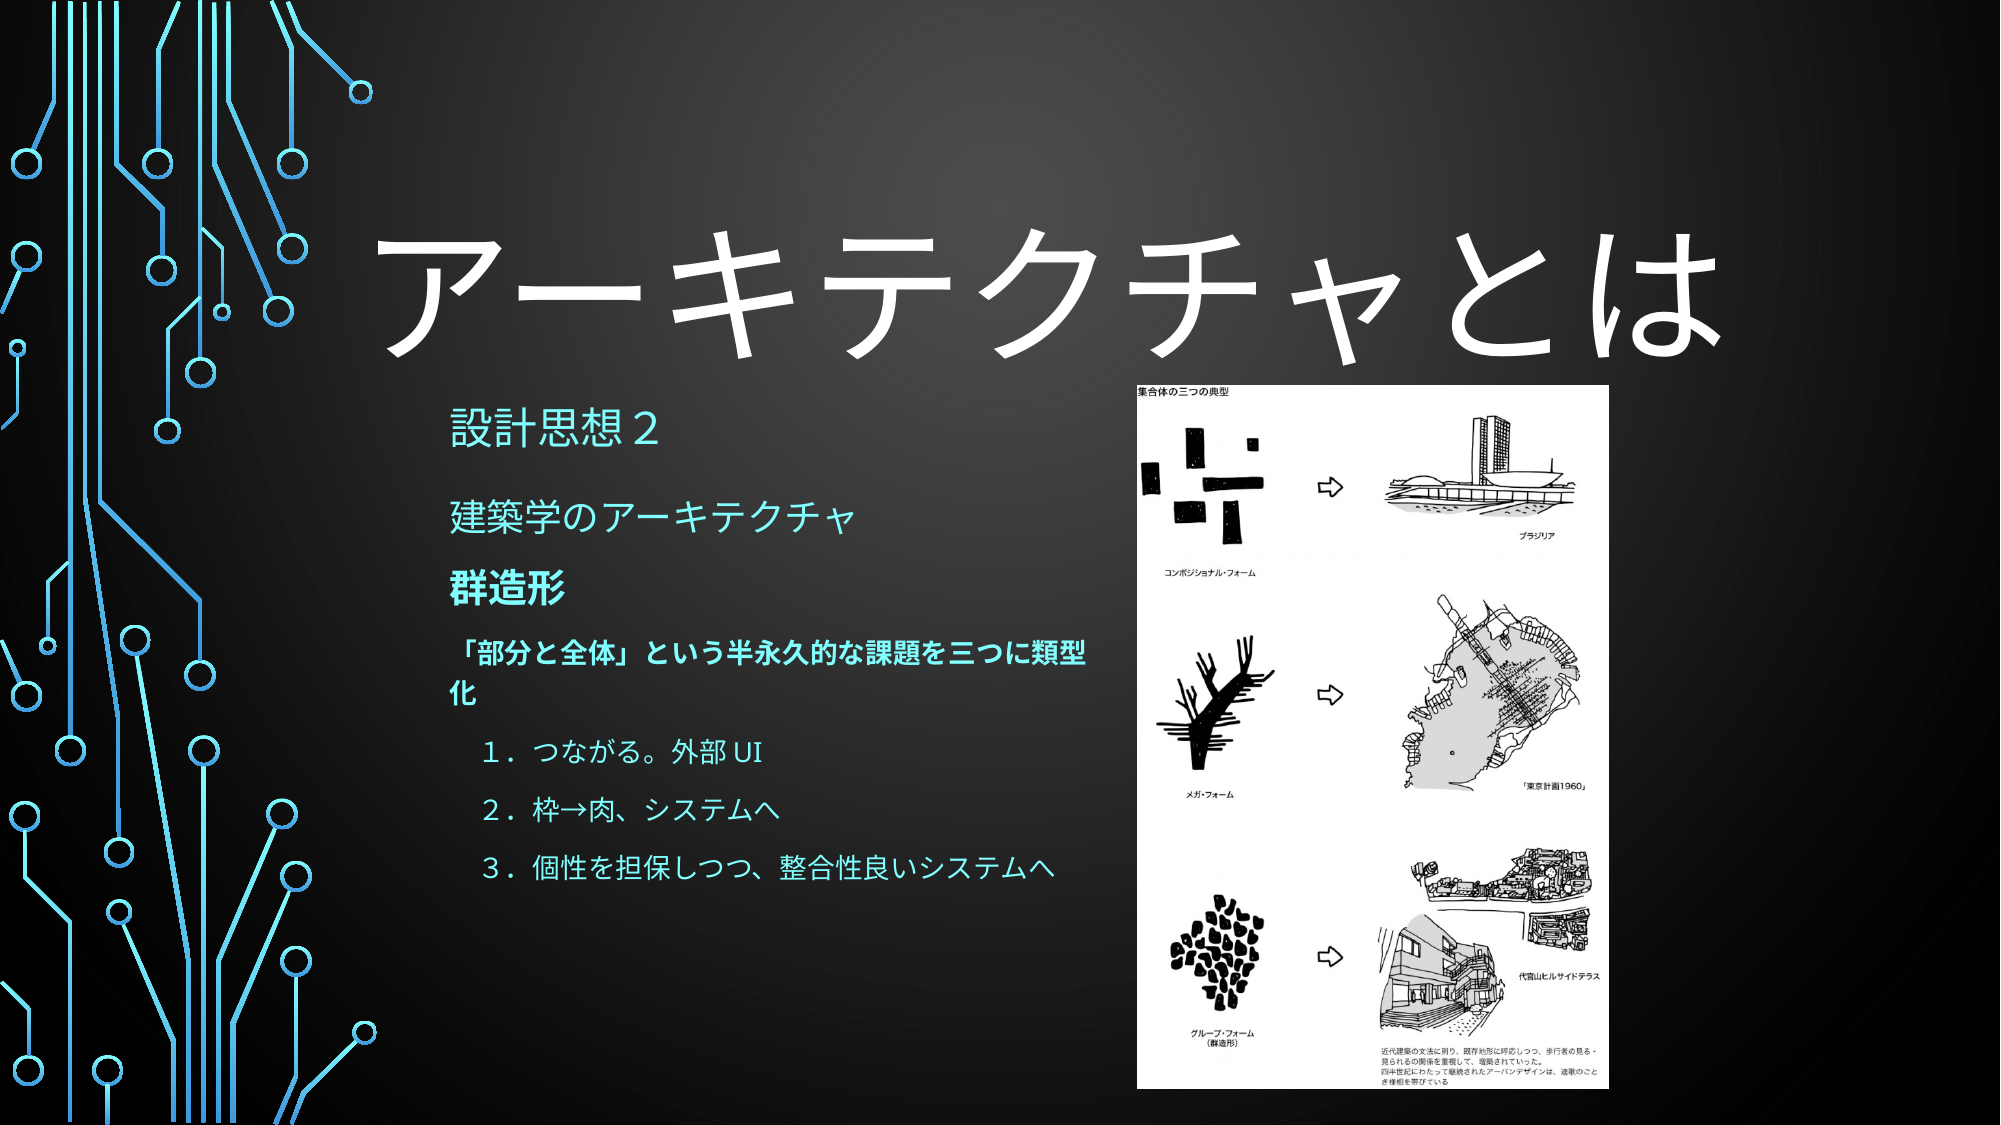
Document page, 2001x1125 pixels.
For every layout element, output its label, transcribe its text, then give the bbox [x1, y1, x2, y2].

title アーキテクチャとは [344, 172, 1809, 394]
text_box 建築学のアーキテクチャ [434, 477, 937, 547]
picture [356, 1024, 373, 1041]
picture [15, 245, 38, 268]
subtitle 設計思想２ [434, 394, 1137, 473]
picture [284, 949, 308, 973]
picture [280, 152, 304, 176]
text_box 群造形 「部分と全体」という半永久的な課題を三つに類型化 １．つながる。外部UI ２．枠→肉、システムへ ３．個性を担保しつつ、整合性良いシステムへ [434, 547, 1114, 894]
picture [96, 1059, 120, 1082]
picture [16, 1059, 40, 1082]
picture [15, 684, 38, 708]
subtitle 設計思想２ [1610, 394, 1616, 473]
picture [0, 0, 2000, 1125]
